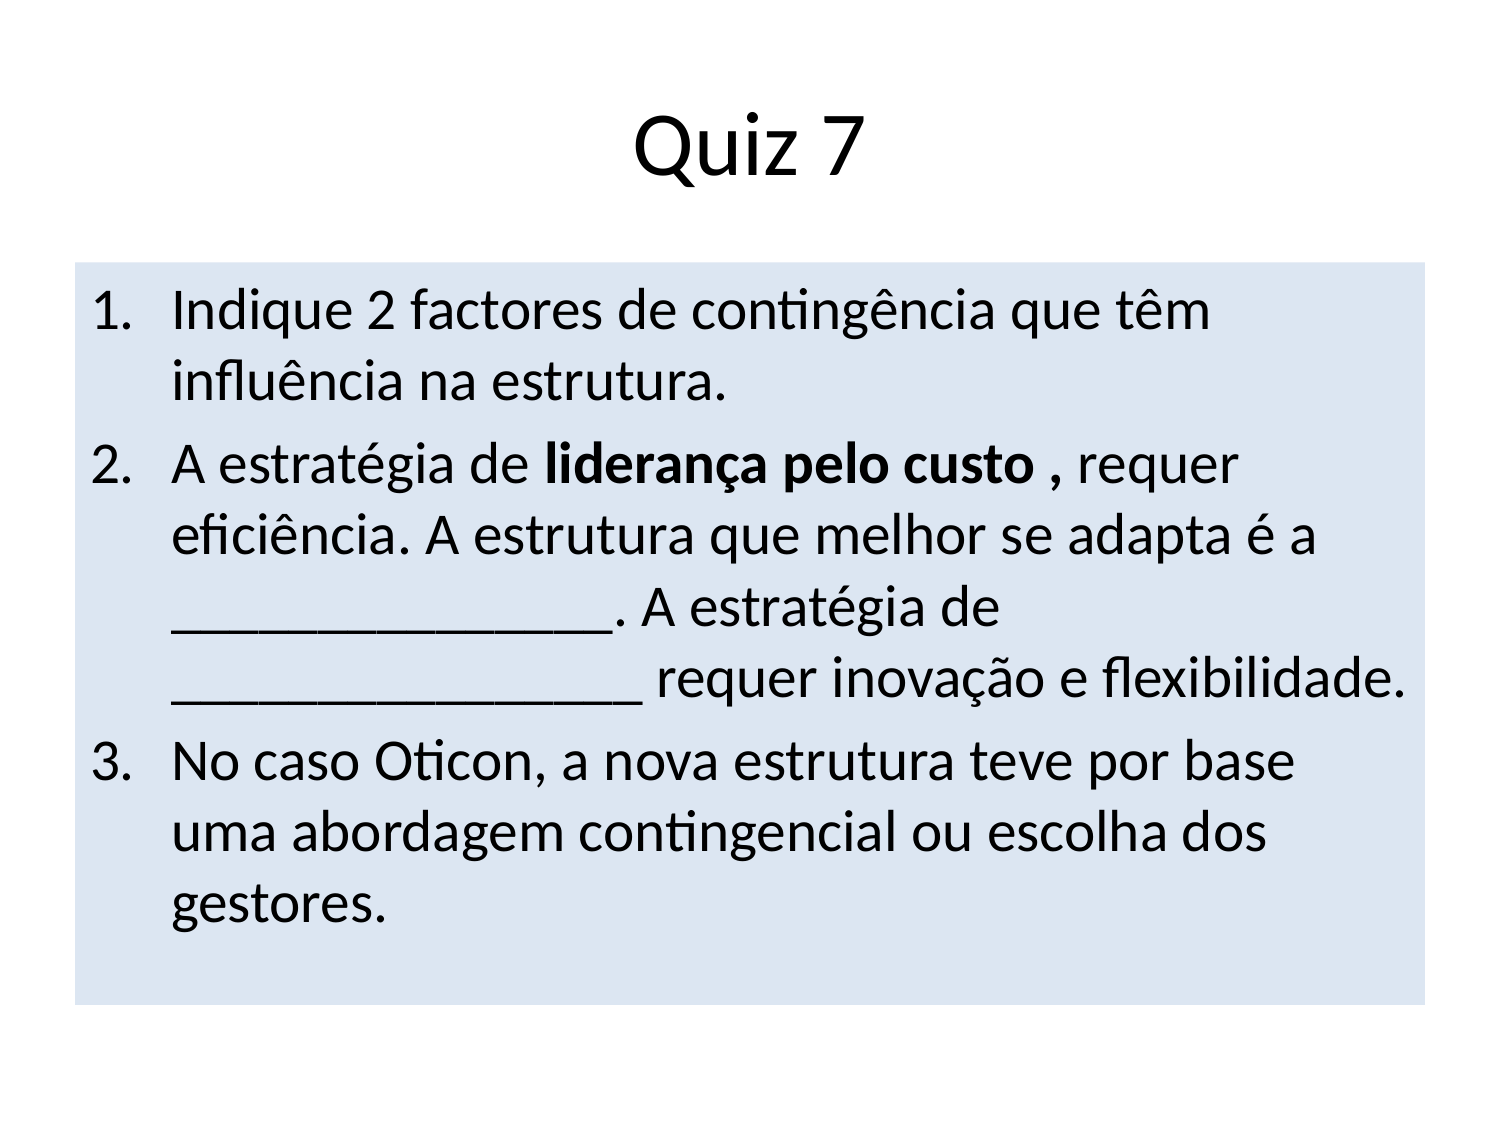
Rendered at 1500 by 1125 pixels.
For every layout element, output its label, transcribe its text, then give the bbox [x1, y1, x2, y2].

title Quiz 7 [75, 45, 1425, 233]
list Indique 2 factores de contingência que têm influência na estrutura. A estratégia de liderança pelo custo , requer eficiência. A estrutura que melhor se adapta é a _______________. A estratégia de ________________ requer inovação e flexibilidade. No caso Oticon, a nova estrutura teve por base uma abordagem contingencial ou escolha dos gestores. [75, 262, 1425, 1005]
